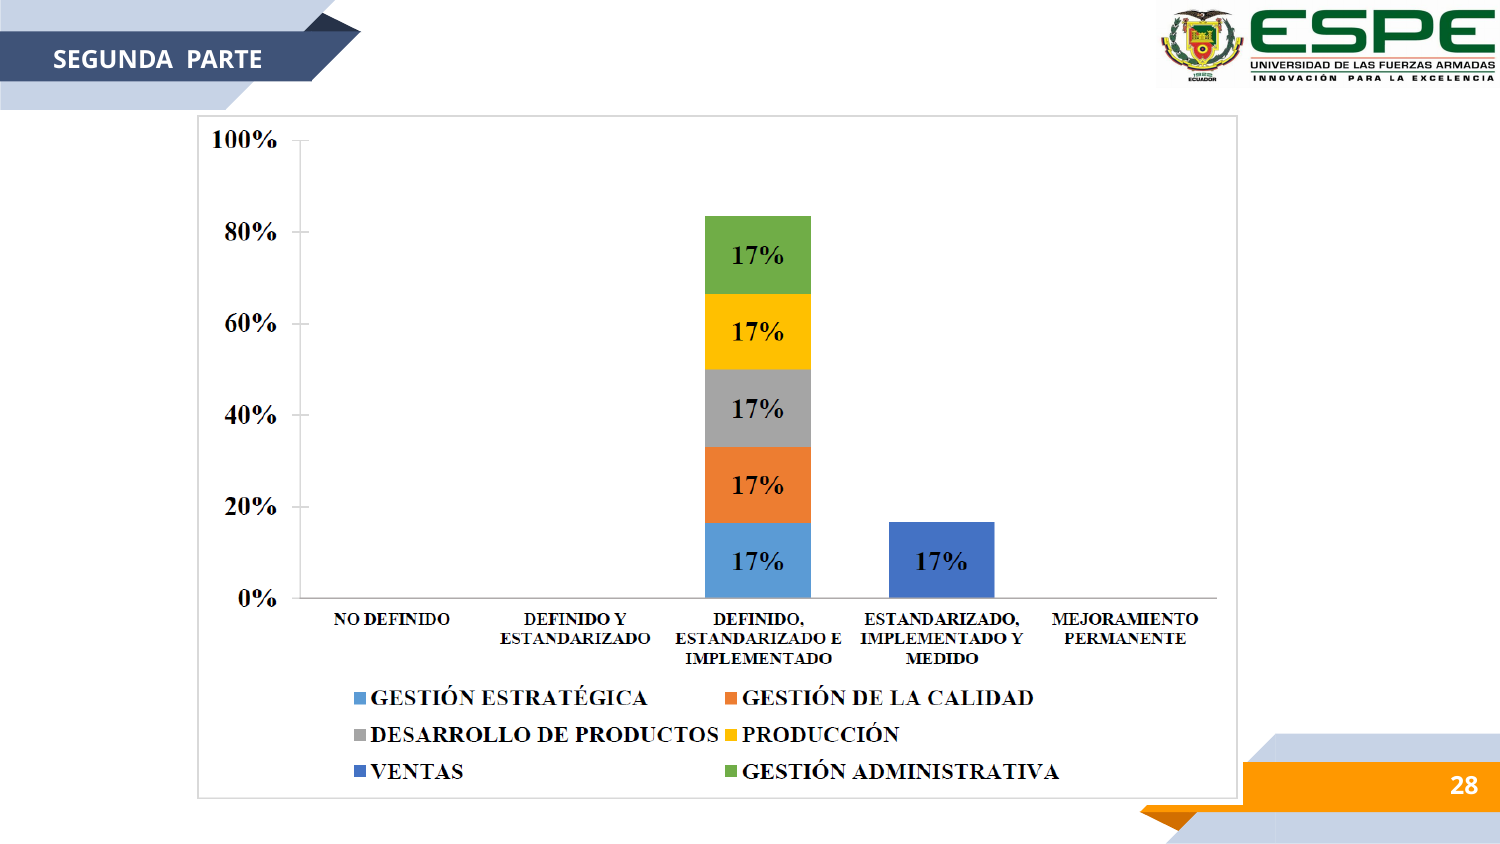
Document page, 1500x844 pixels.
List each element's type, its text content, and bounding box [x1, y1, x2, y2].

picture [1156, 0, 1500, 88]
title SEGUNDA PARTE [0, 14, 317, 102]
picture [193, 112, 1244, 805]
slide_number 28 [1249, 760, 1494, 813]
